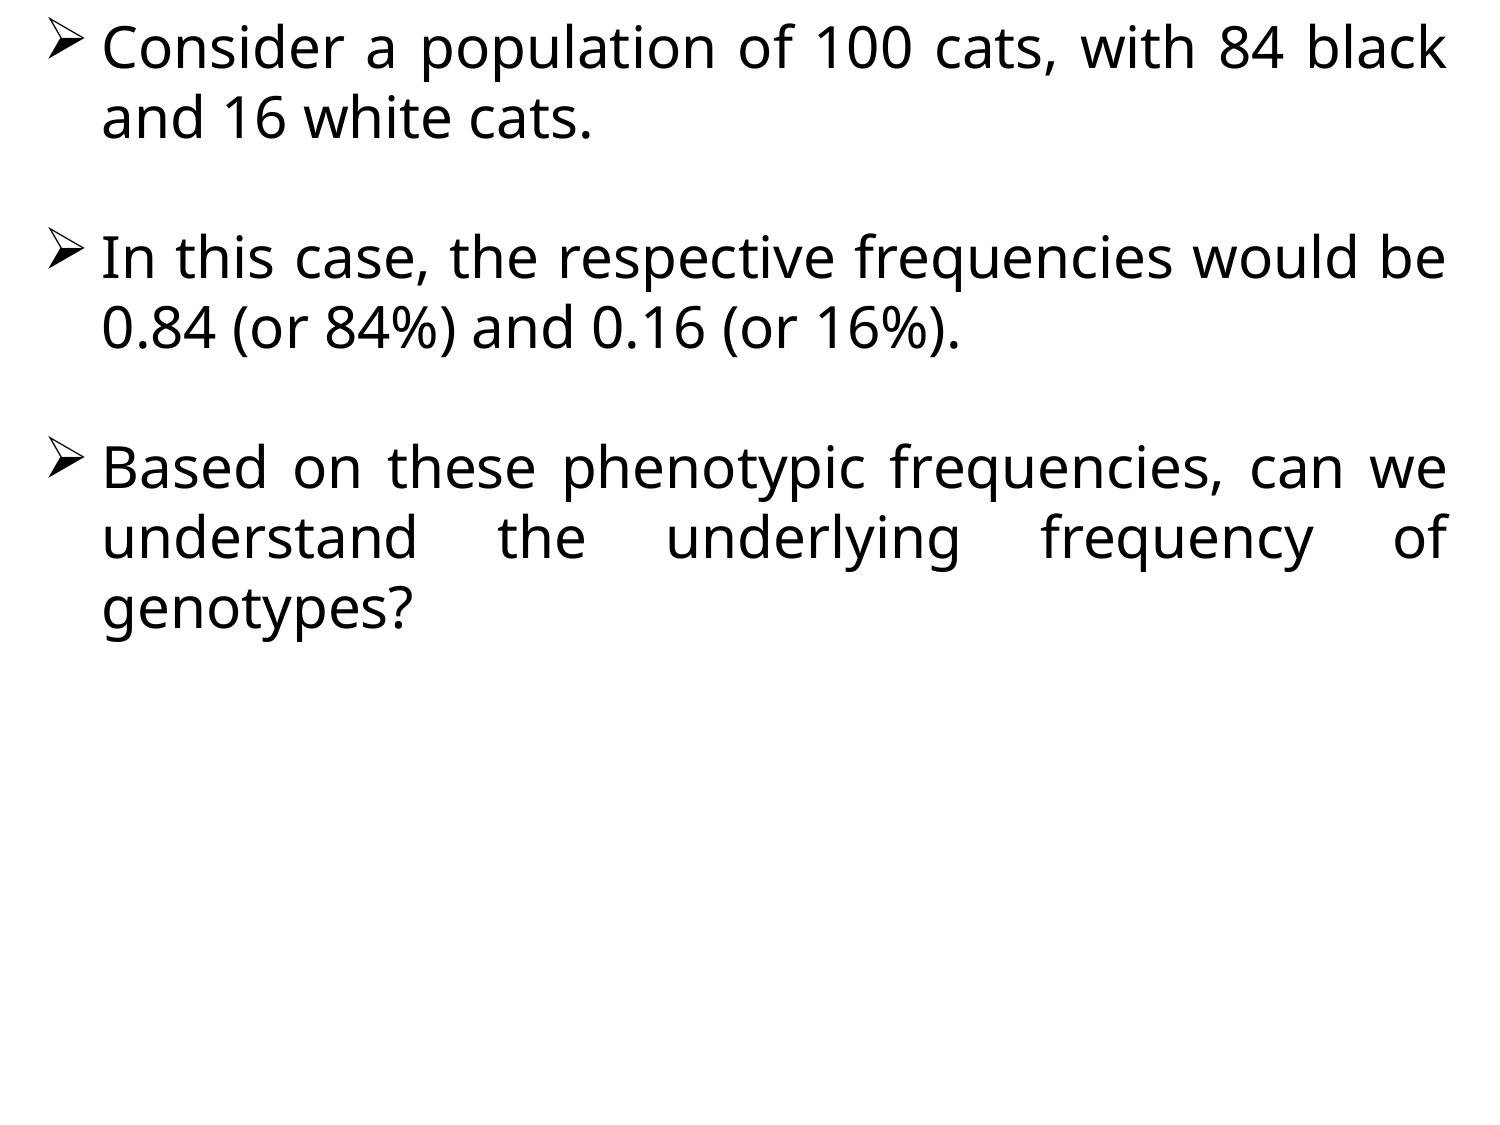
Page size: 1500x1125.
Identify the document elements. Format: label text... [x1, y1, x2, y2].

text_box Consider a population of 100 cats, with 84 black and 16 white cats. In this case, the respective frequencies would be 0.84 (or 84%) and 0.16 (or 16%). Based on these phenotypic frequencies, can we understand the underlying frequency of genotypes? [28, 2, 1463, 648]
